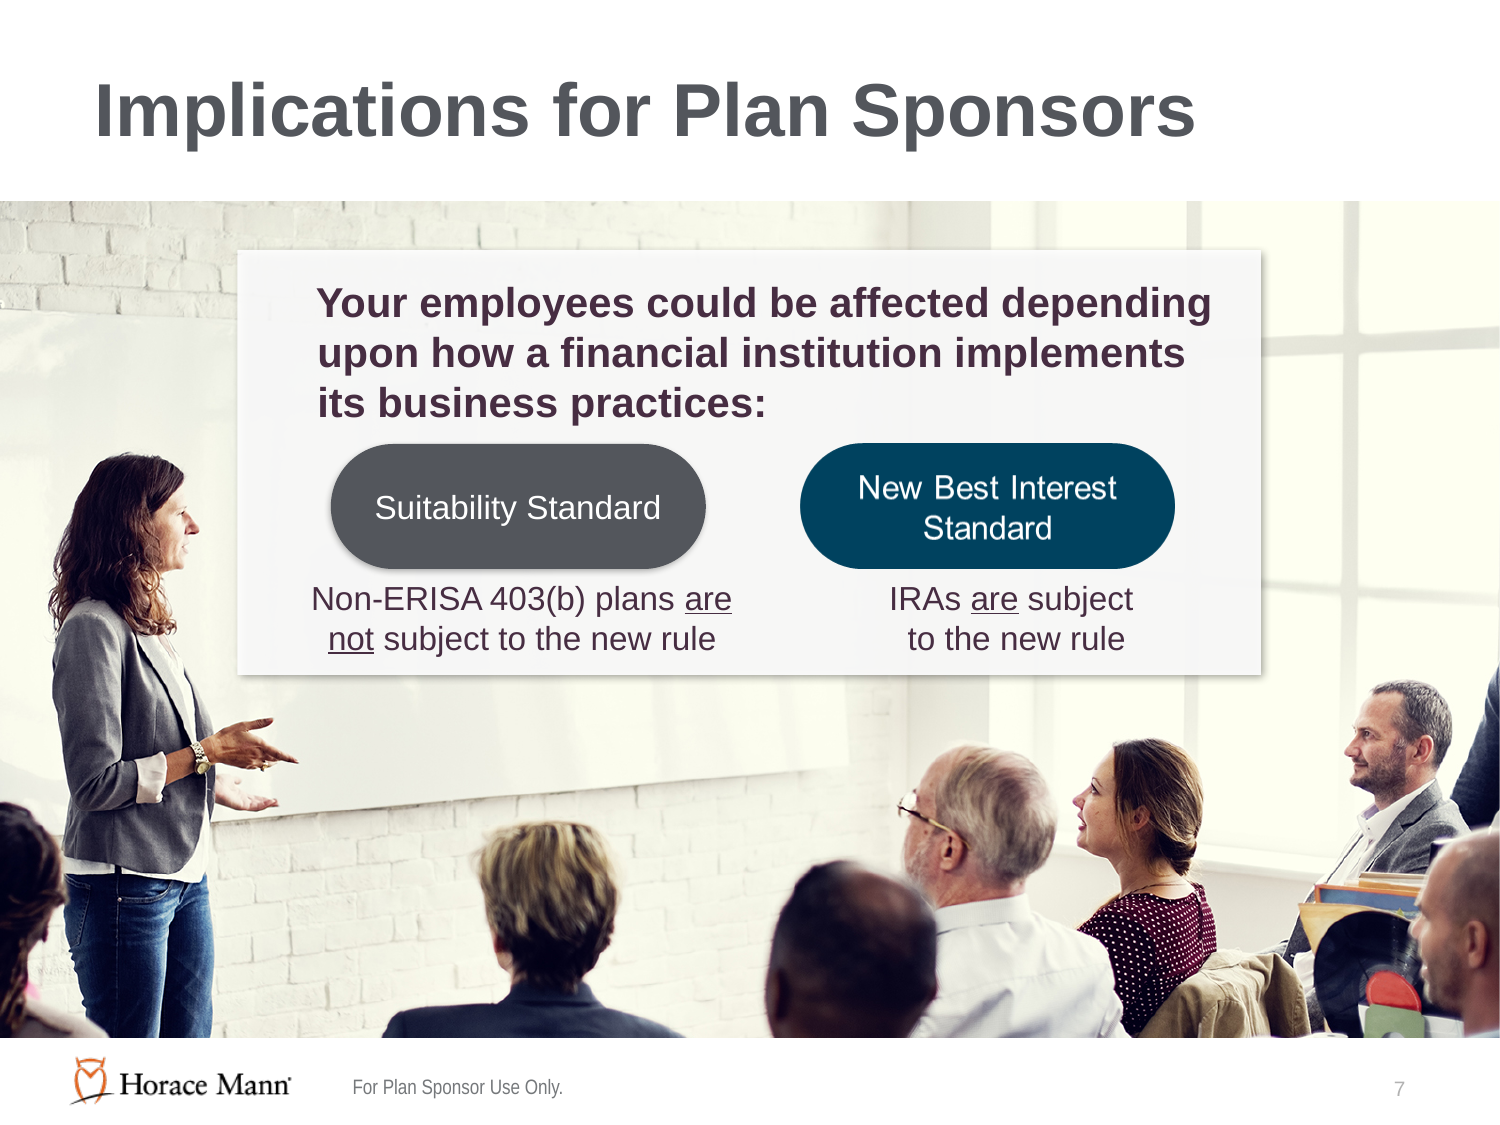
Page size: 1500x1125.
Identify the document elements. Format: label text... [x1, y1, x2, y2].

title Implications for Plan Sponsors [79, 37, 1425, 175]
slide_number 7 [1312, 1075, 1438, 1101]
picture [0, 200, 1500, 1125]
footer For Plan Sponsor Use Only. [337, 1072, 1146, 1099]
